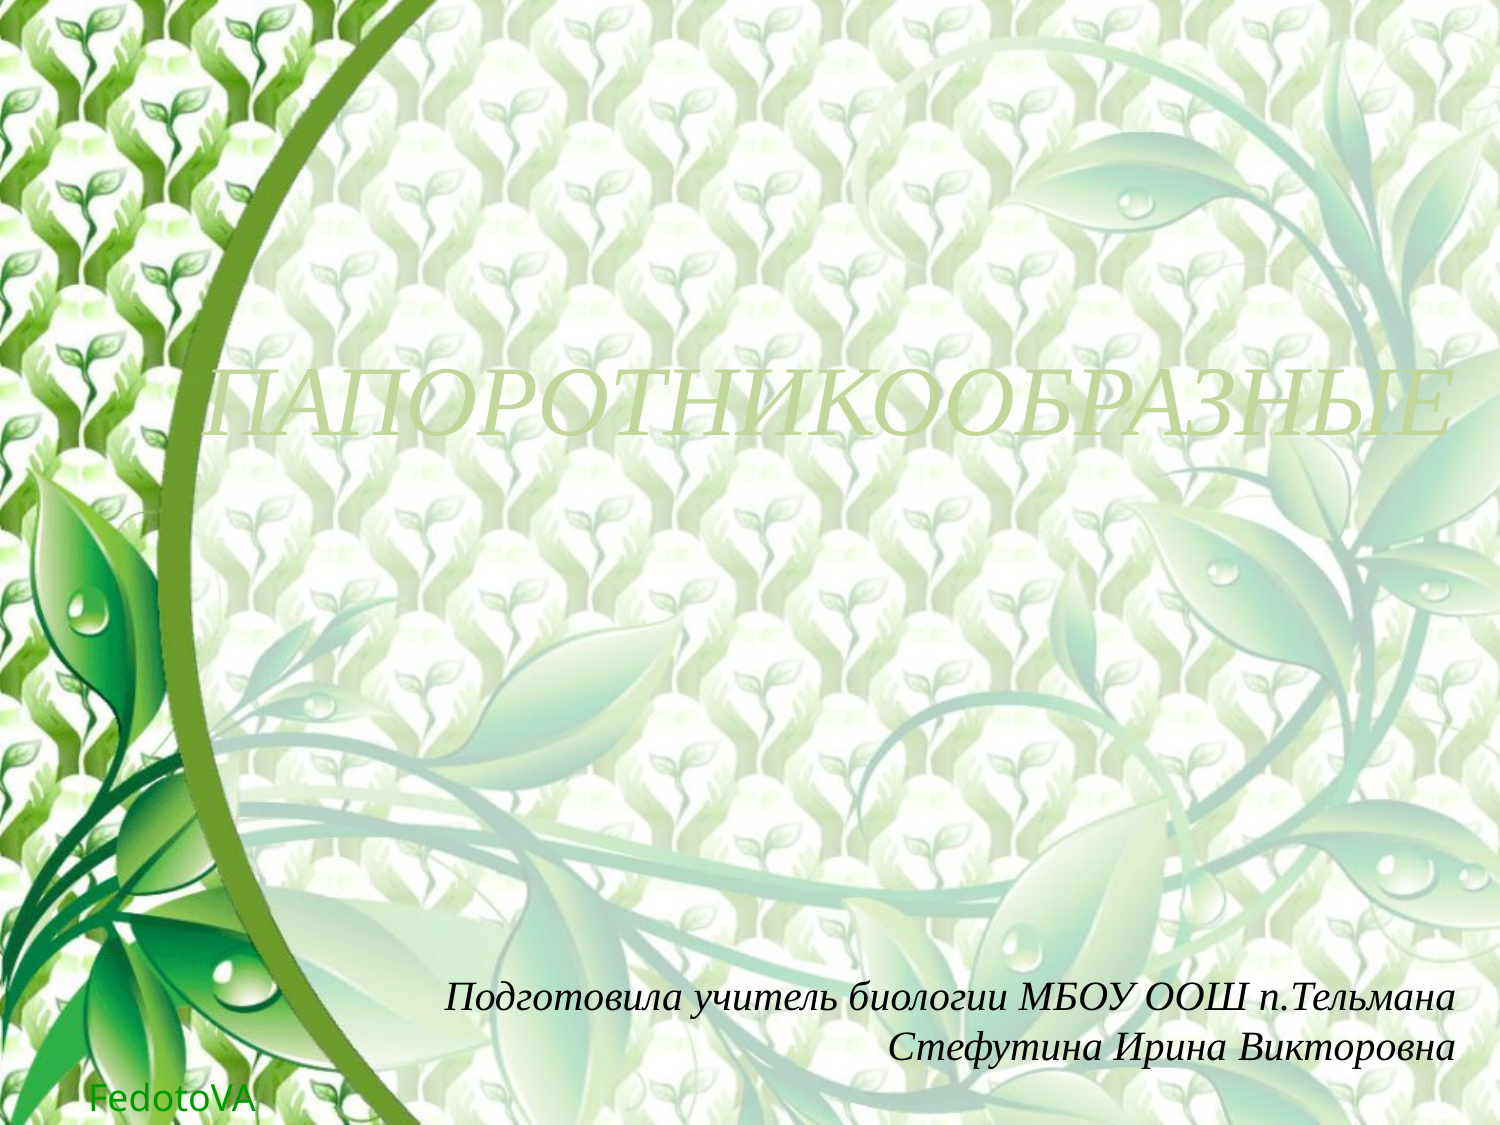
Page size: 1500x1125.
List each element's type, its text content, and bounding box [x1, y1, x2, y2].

subtitle Подготовила учитель биологии МБОУ ООШ п.Тельмана Стефутина Ирина Викторовна [421, 960, 1473, 1086]
picture [0, 0, 1500, 1125]
title ПАПОРОТНИКООБРАЗНЫЕ [159, 210, 1500, 580]
